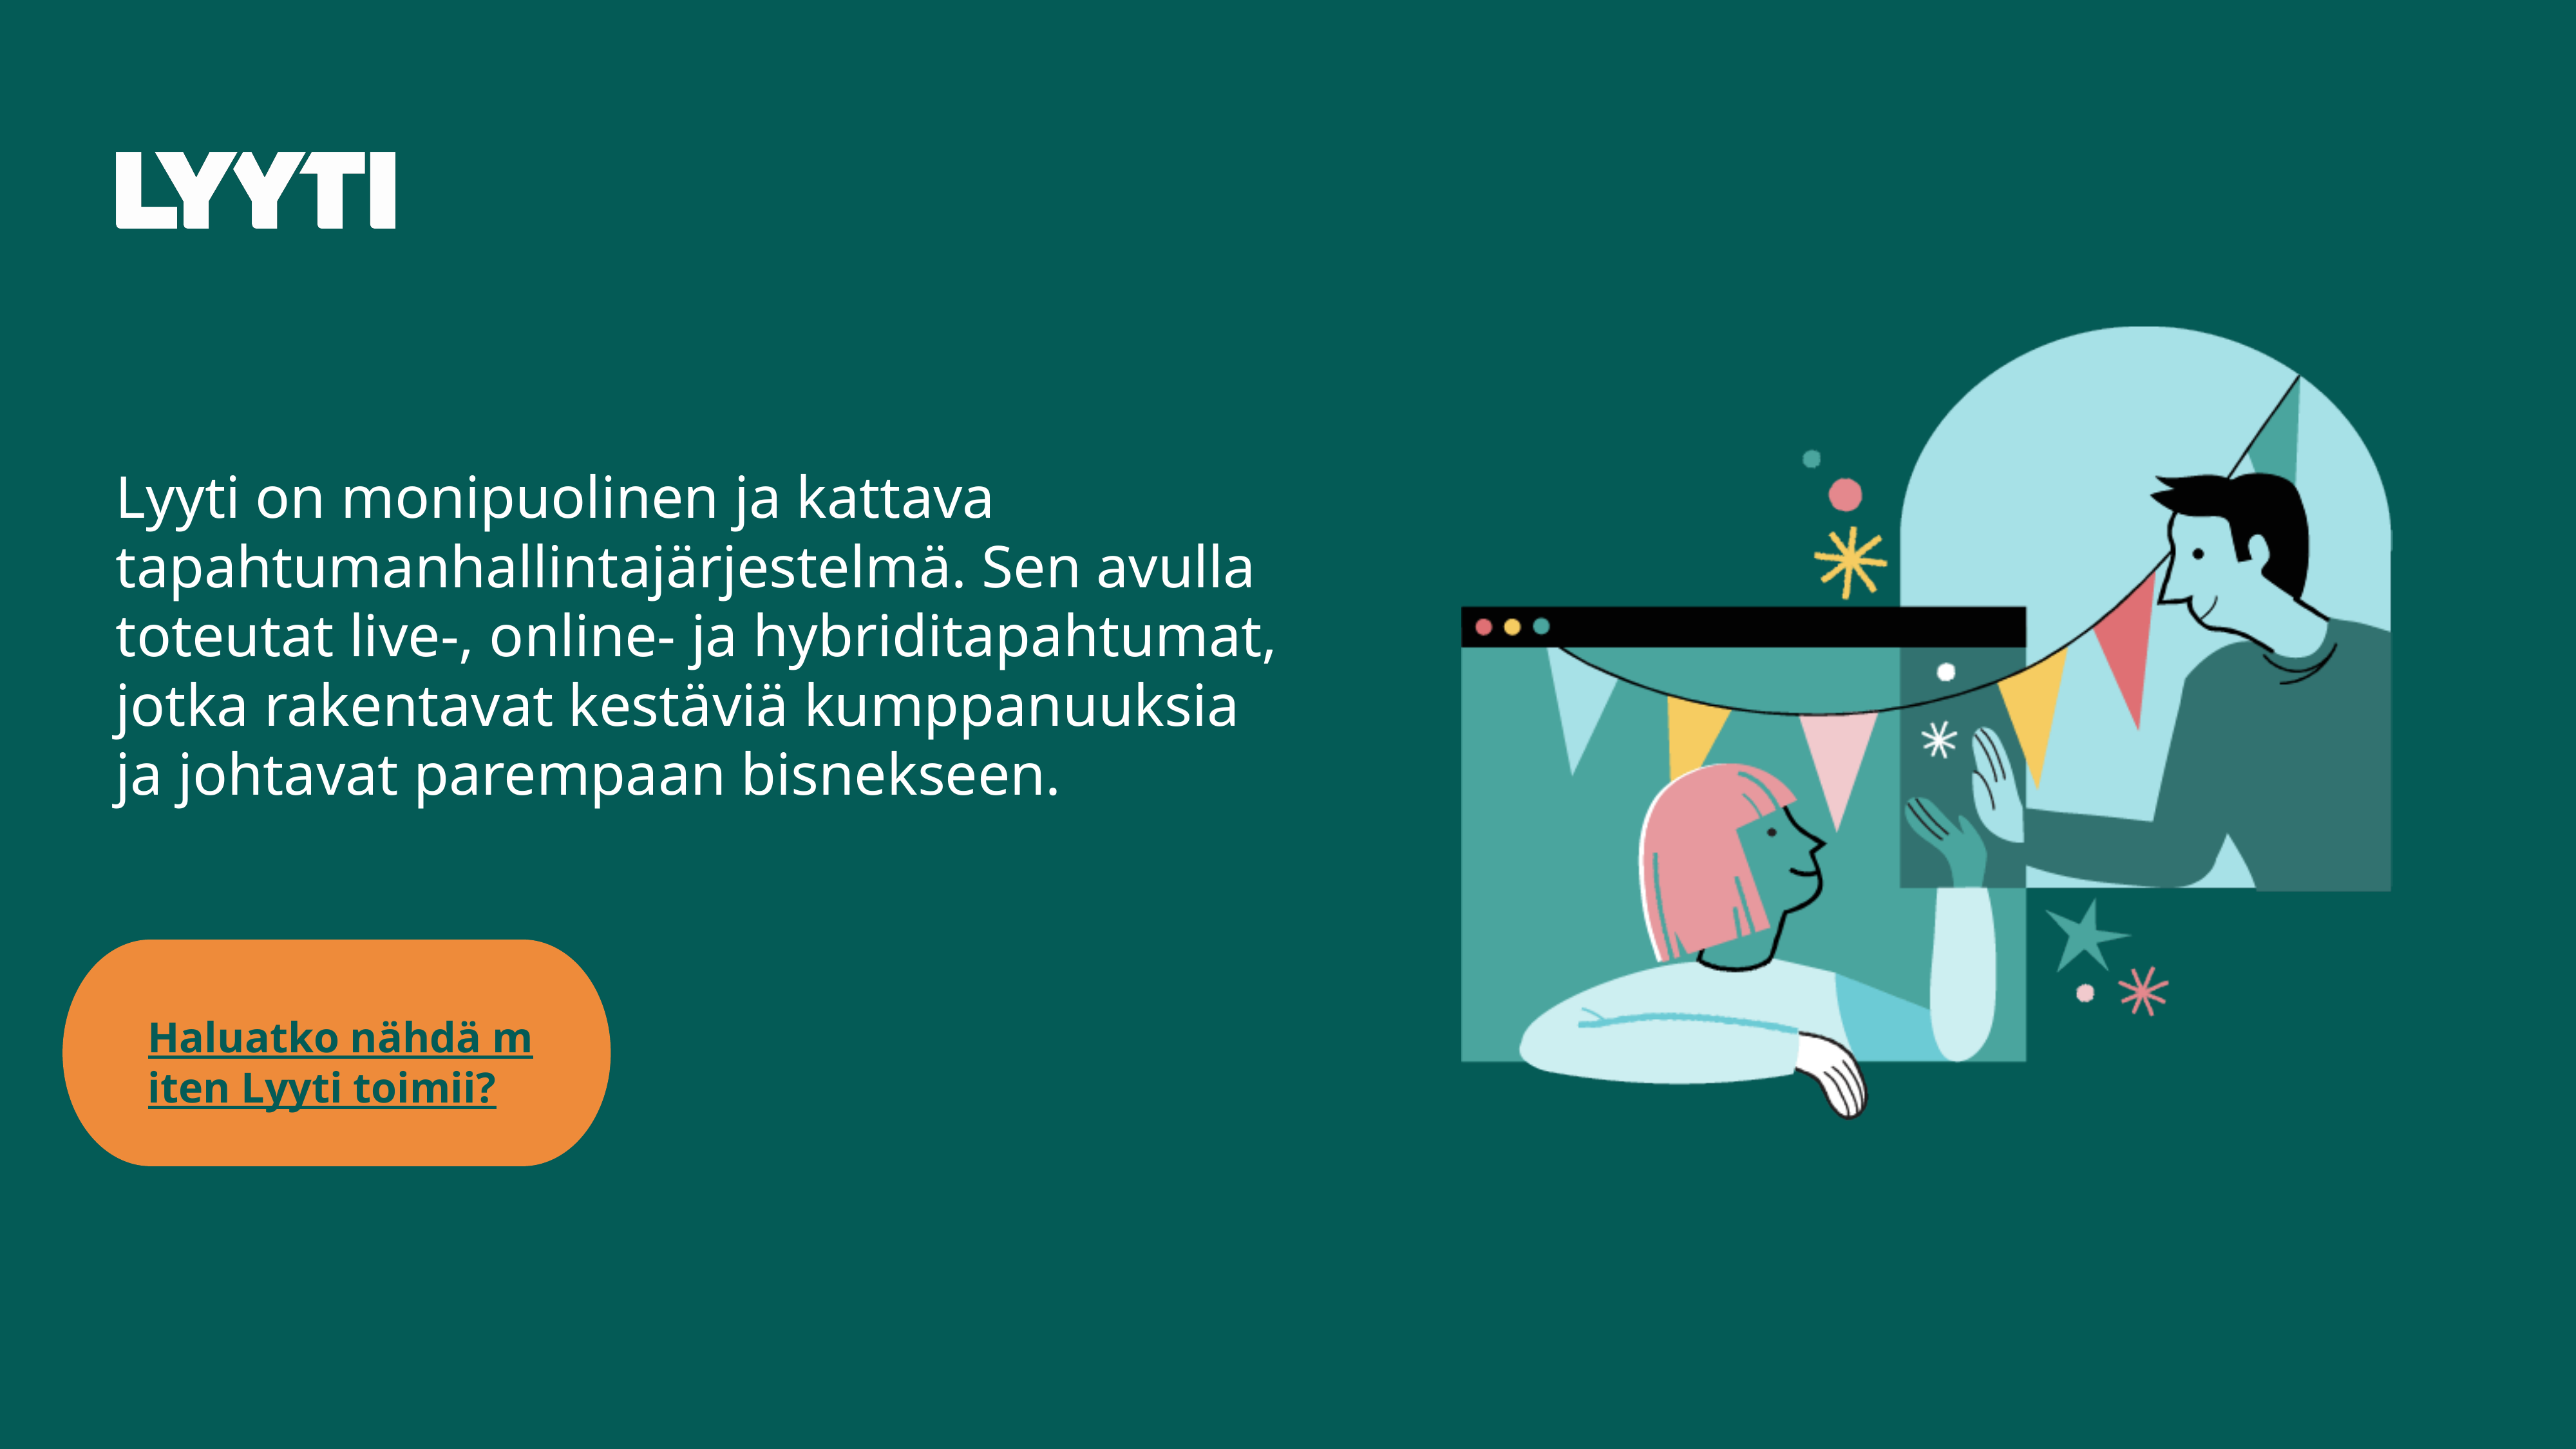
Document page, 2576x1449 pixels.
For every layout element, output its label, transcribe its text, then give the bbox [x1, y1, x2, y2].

subtitle Lyyti on monipuolinen ja kattava tapahtumanhallintajärjestelmä. Sen avulla toteutat live-, online- ja hybriditapahtumat, jotka rakentavat kestäviä kumppanuuksia ja johtavat parempaan bisnekseen. [90, 451, 1288, 869]
picture [1461, 327, 2393, 1122]
text_box [62, 939, 611, 1166]
subtitle Haluatko nähdä miten Lyyti toimii? [122, 992, 551, 1113]
picture [116, 152, 395, 229]
